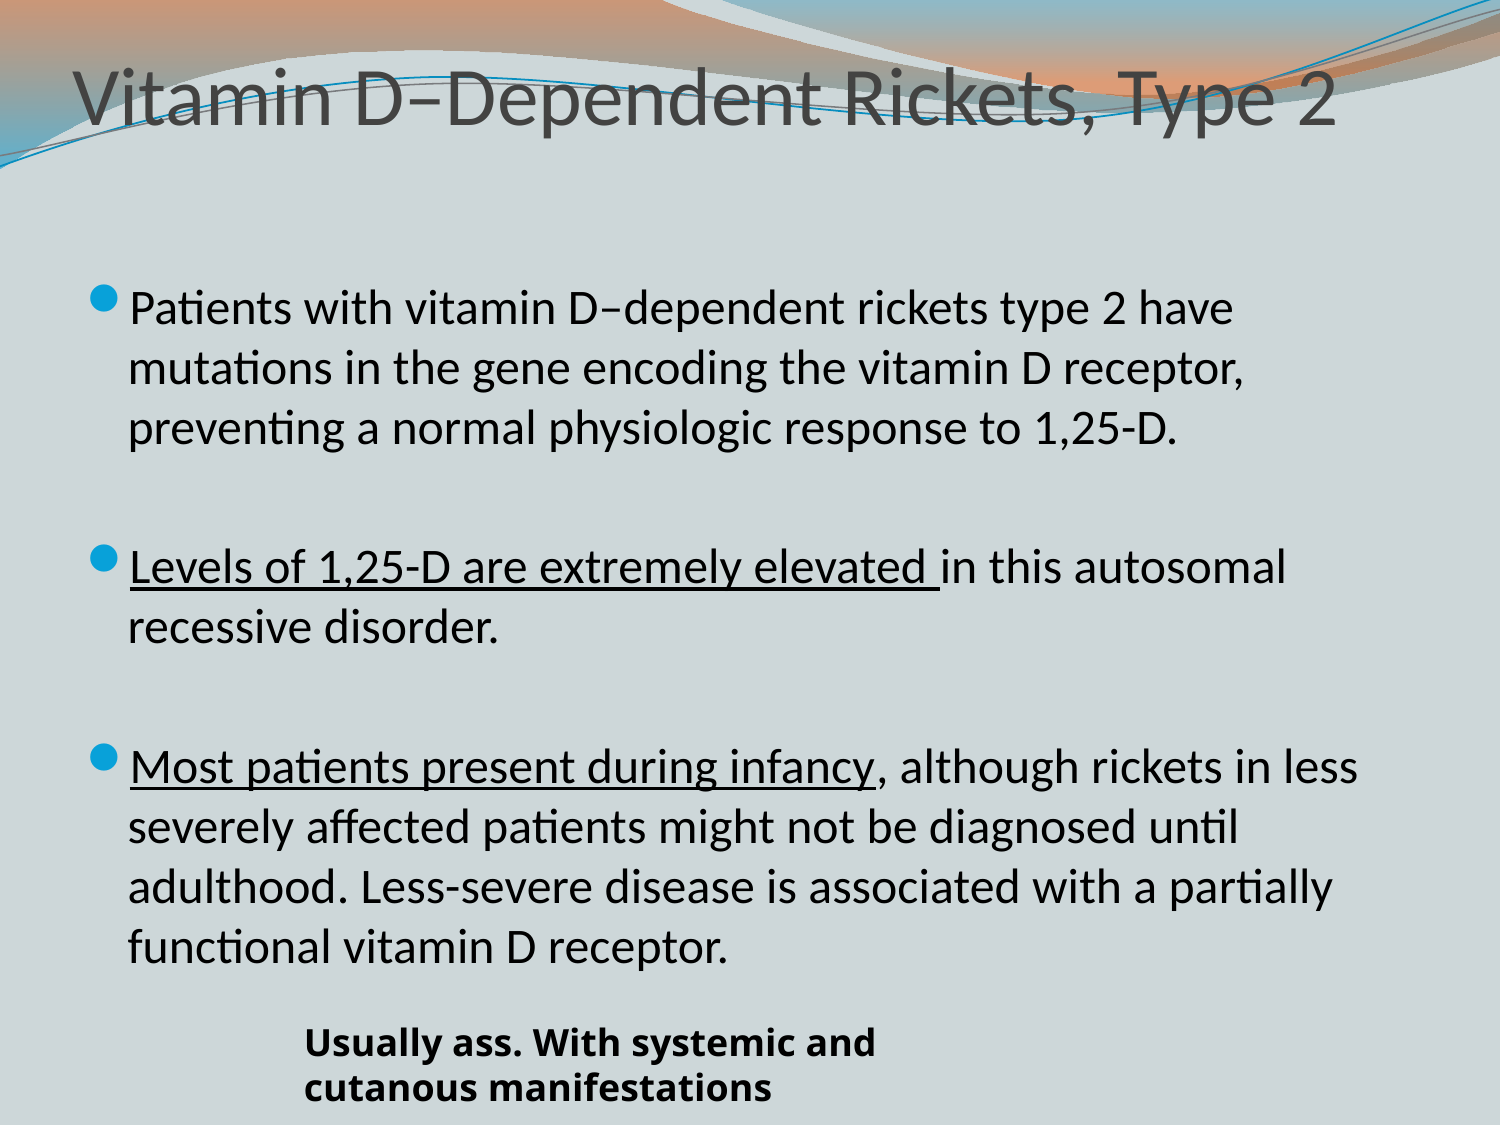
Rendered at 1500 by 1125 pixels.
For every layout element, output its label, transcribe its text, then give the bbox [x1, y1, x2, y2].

list Patients with vitamin D–dependent rickets type 2 have mutations in the gene encoding the vitamin D receptor, preventing a normal physiologic response to 1,25-D. Levels of 1,25-D are extremely elevated in this autosomal recessive disorder. Most patients present during infancy, although rickets in less severely affected patients might not be diagnosed until adulthood. Less-severe disease is associated with a partially functional vitamin D receptor. [71, 267, 1422, 988]
text_box Usually ass. With systemic and cutanous manifestations [289, 1011, 1010, 1117]
title Vitamin D–Dependent Rickets, Type 2 [72, 54, 1423, 243]
